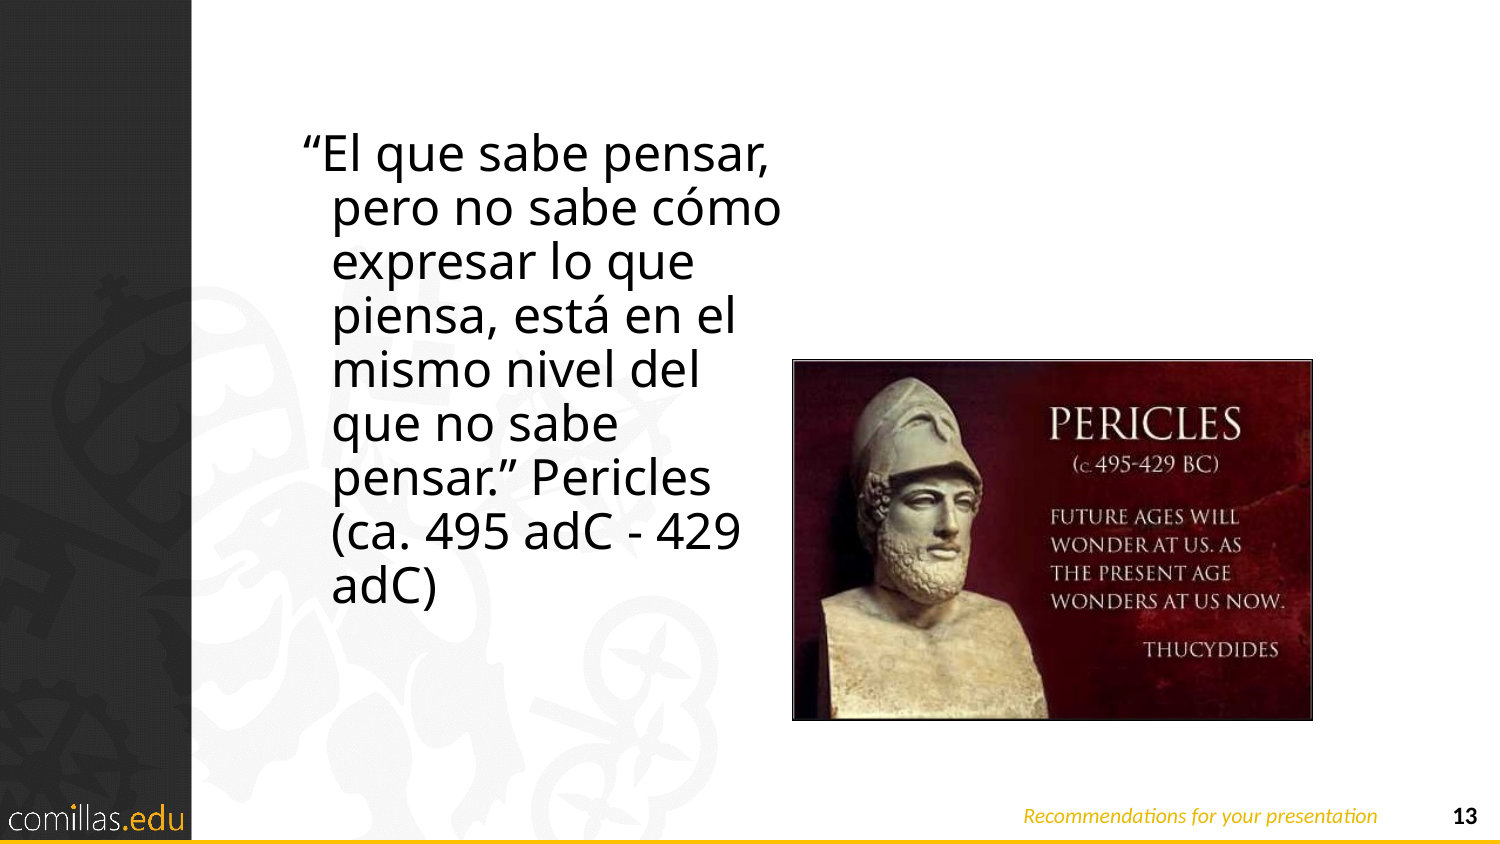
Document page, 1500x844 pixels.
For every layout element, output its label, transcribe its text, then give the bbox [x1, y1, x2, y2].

picture [0, 0, 1313, 840]
list “El que sabe pensar, pero no sabe cómo expresar lo que piensa, está en el mismo nivel del que no sabe pensar.” Pericles (ca. 495 adC - 429 adC) [288, 120, 804, 786]
